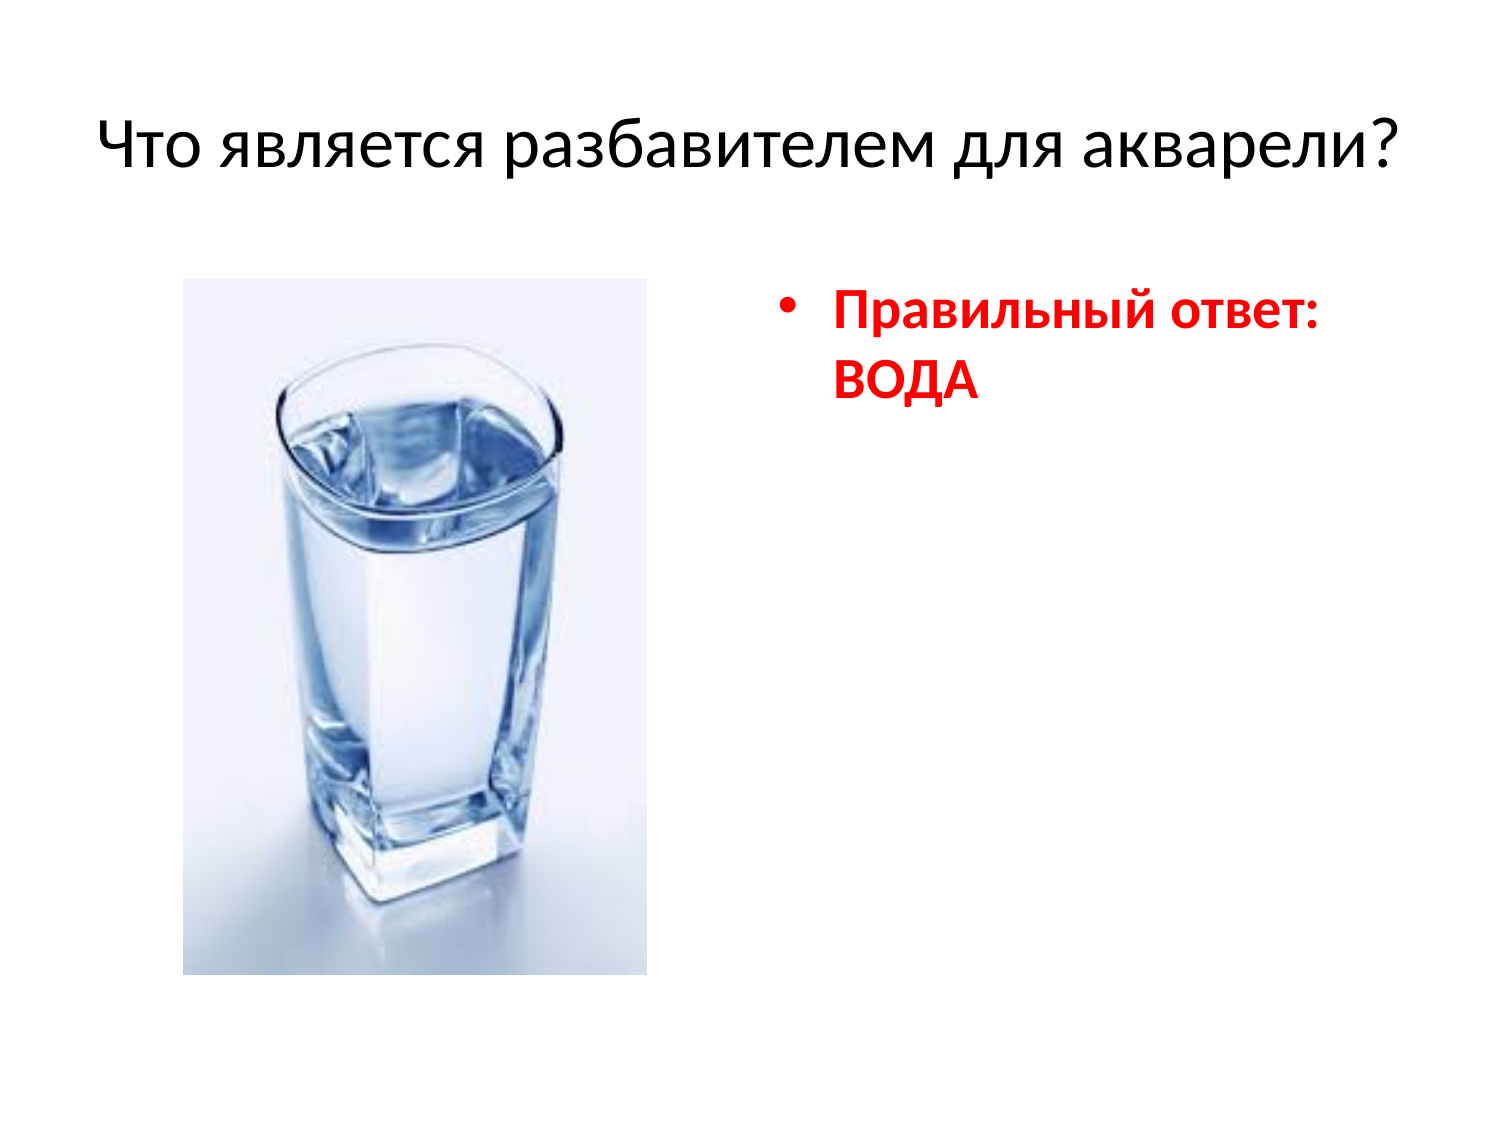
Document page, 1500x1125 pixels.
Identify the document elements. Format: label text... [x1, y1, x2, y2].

title Что является разбавителем для акварели? [75, 45, 1425, 233]
list Правильный ответ: ВОДА [762, 262, 1425, 1005]
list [182, 278, 647, 976]
